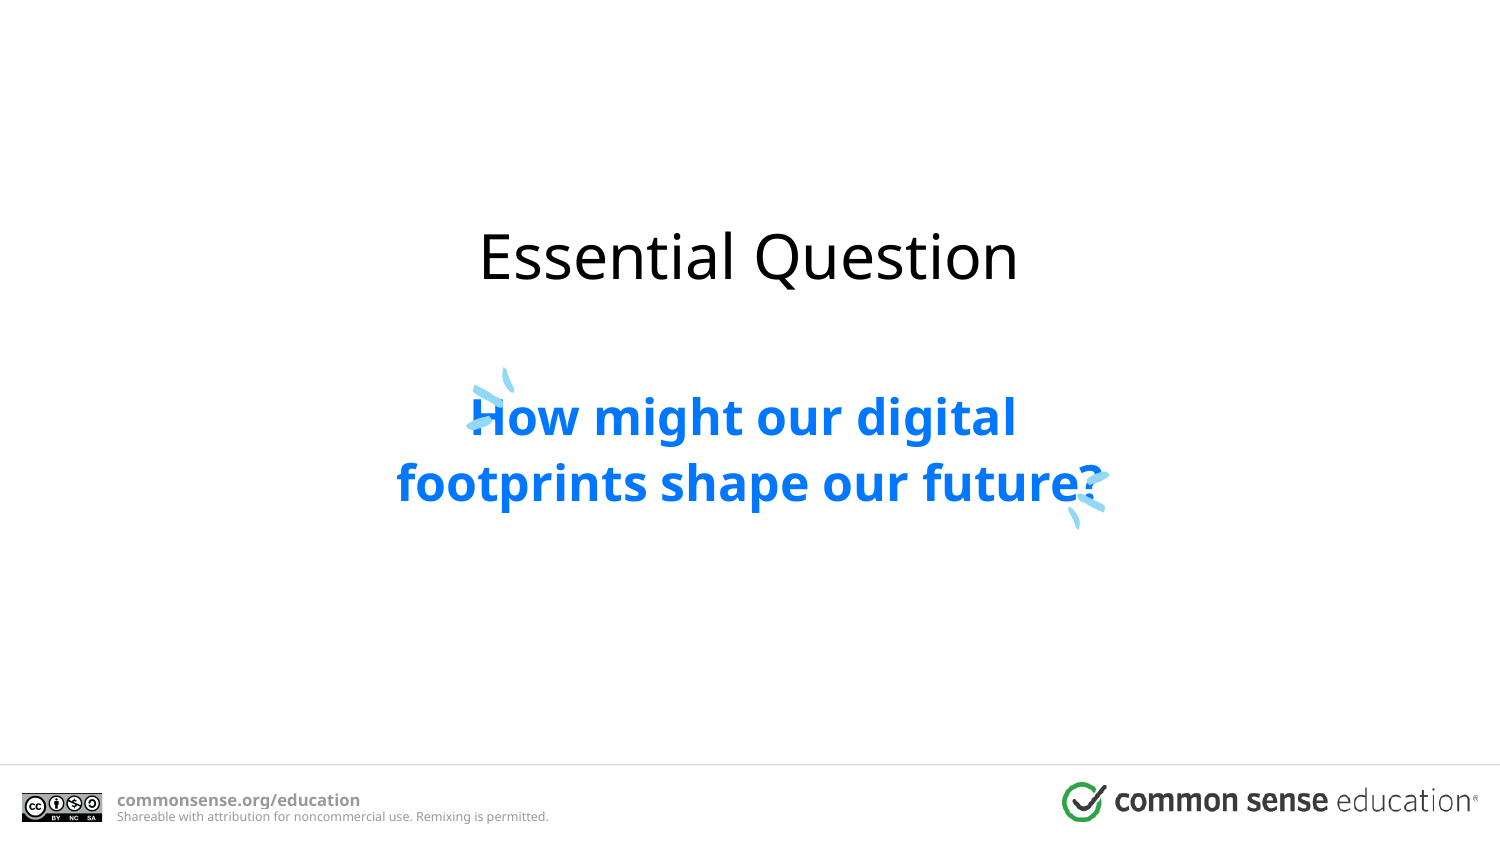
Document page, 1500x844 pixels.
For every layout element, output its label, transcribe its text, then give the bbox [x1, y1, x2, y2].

list How might our digital footprints shape our future? [0, 364, 1500, 524]
picture [1062, 782, 1478, 822]
picture [22, 793, 103, 822]
picture [1064, 469, 1115, 533]
title Essential Question [0, 202, 1500, 304]
picture [463, 364, 517, 433]
